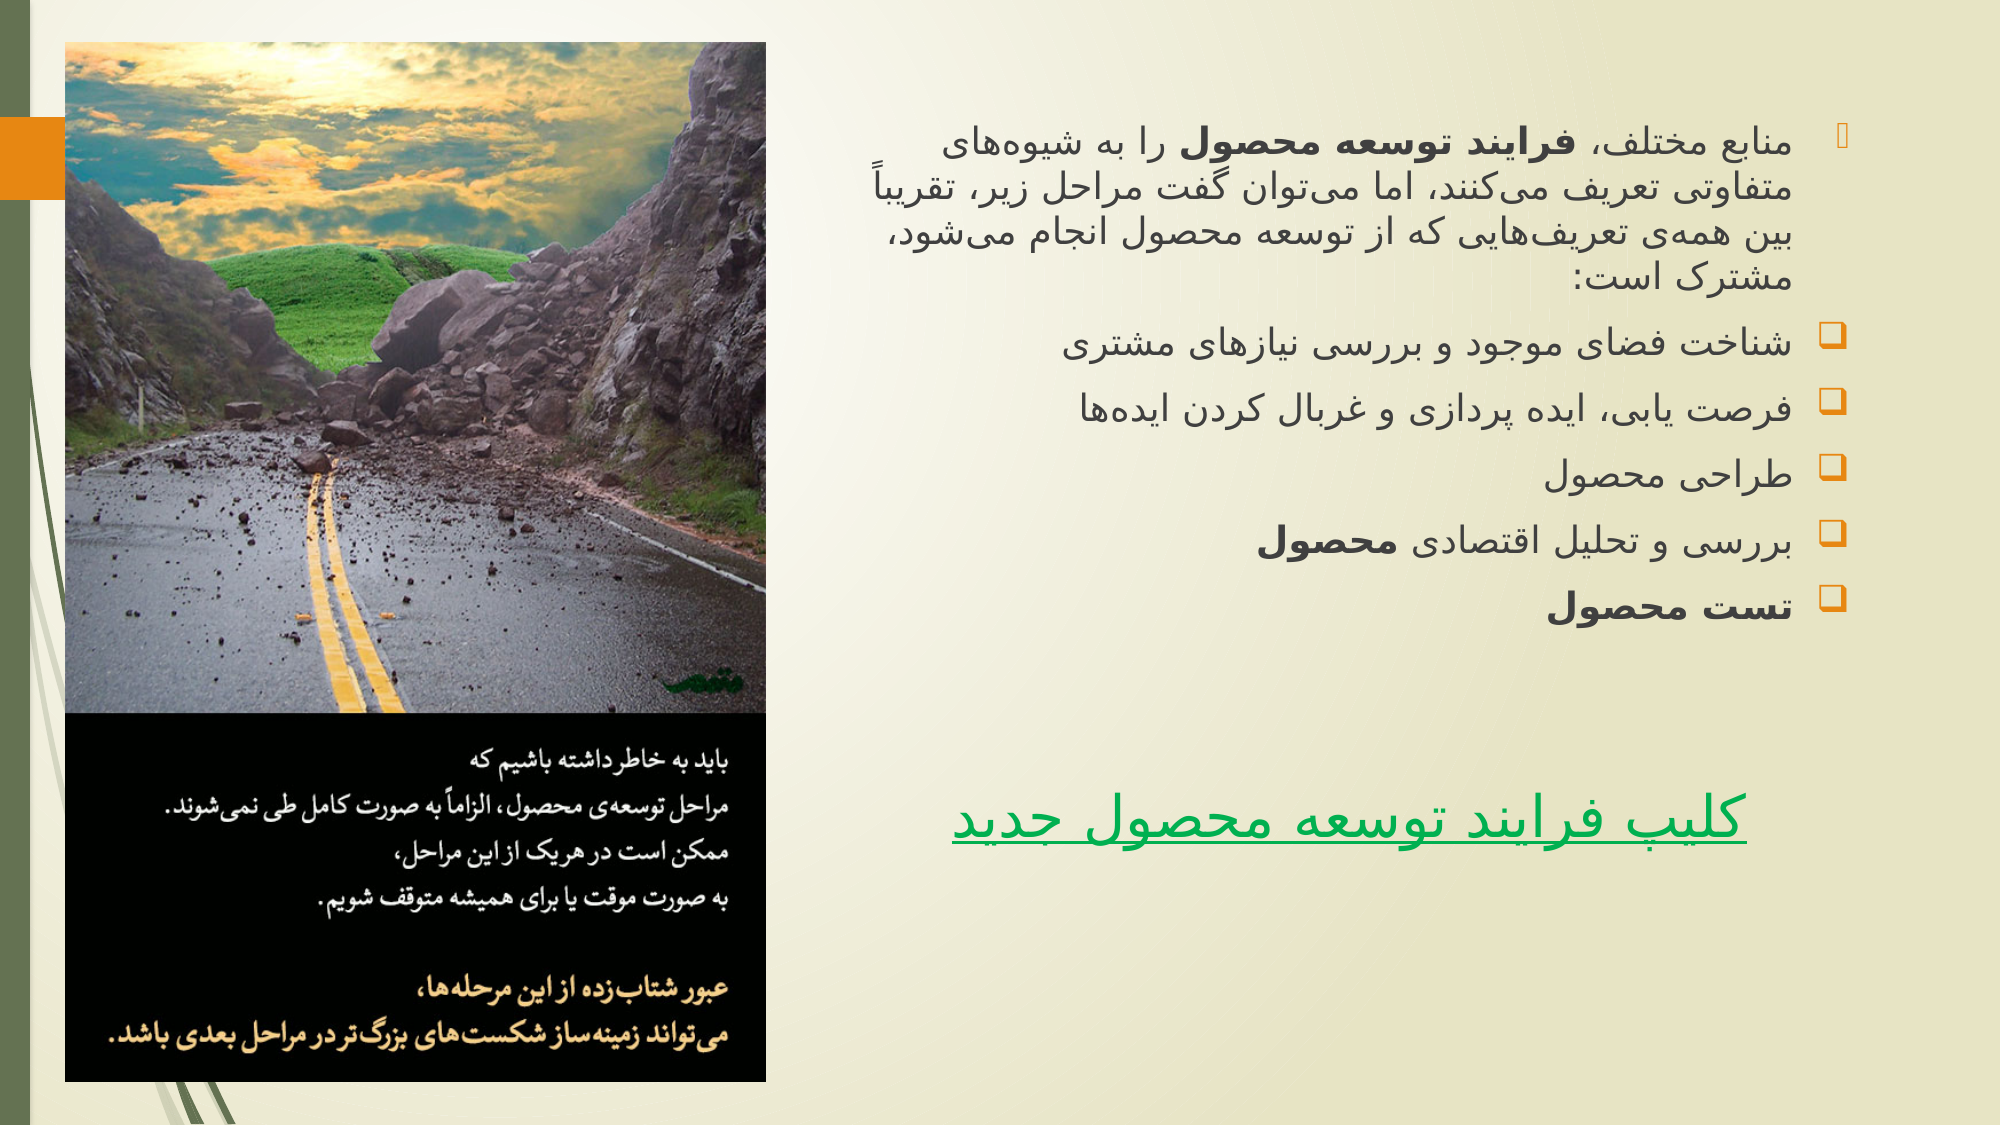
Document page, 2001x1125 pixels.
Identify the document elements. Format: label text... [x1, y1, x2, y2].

picture [65, 42, 766, 1083]
list منابع مختلف، فرایند توسعه محصول را به شیوه‌های متفاوتی تعریف می‌کنند، اما می‌توان گفت مراحل زیر، تقریباً بین همه‌ی تعریف‌هایی که از توسعه محصول انجام می‌شود، مشترک است: شناخت فضای موجود و بررسی نیازهای مشتری فرصت یابی، ایده پردازی و غربال کردن ایده‌ها طراحی محصول بررسی و تحلیل اقتصادی محصول تست محصول کلیپ فرایند توسعه محصول جدید [833, 109, 1866, 1029]
